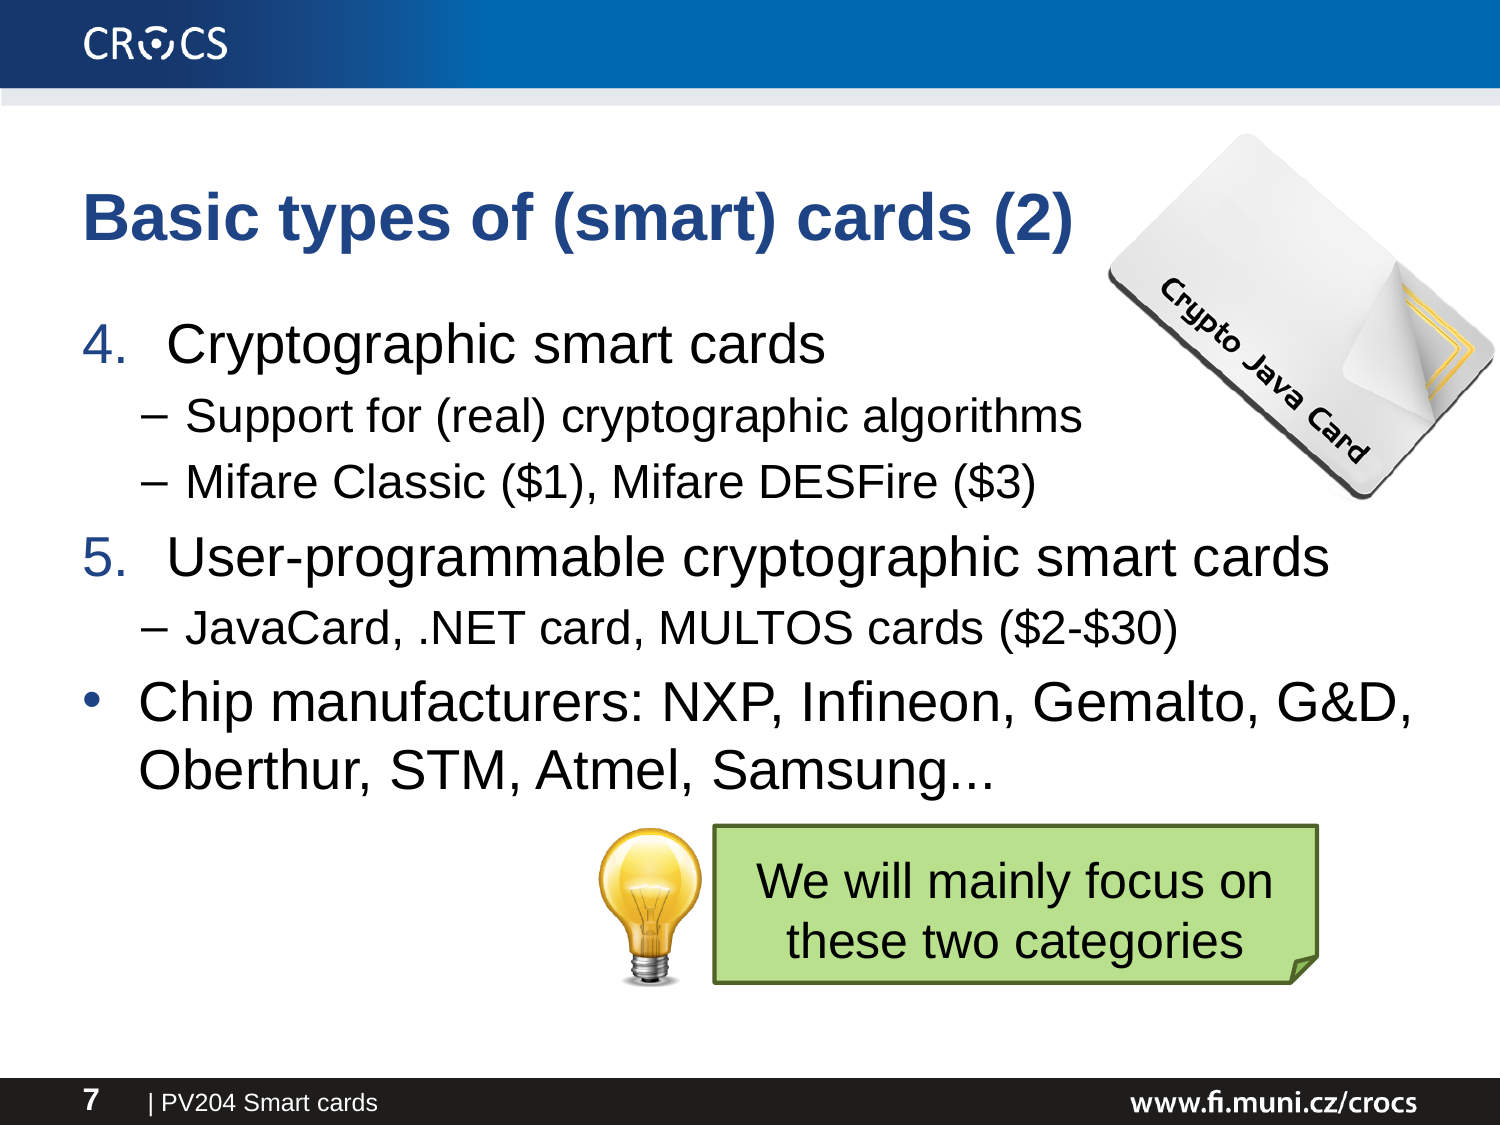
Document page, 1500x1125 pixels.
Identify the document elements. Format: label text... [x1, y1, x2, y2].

picture [0, 0, 1500, 1125]
list Cryptographic smart cards Support for (real) cryptographic algorithms Mifare Classic ($1), Mifare DESFire ($3) User-programmable cryptographic smart cards JavaCard, .NET card, MULTOS cards ($2-$30) Chip manufacturers: NXP, Infineon, Gemalto, G&D, Oberthur, STM, Atmel, Samsung... [82, 306, 1433, 988]
text_box We will mainly focus on these two categories [712, 823, 1320, 985]
slide_number 7 [82, 1078, 148, 1125]
title Basic types of (smart) cards (2) [82, 148, 1089, 280]
footer | PV204 Smart cards [148, 1078, 623, 1125]
